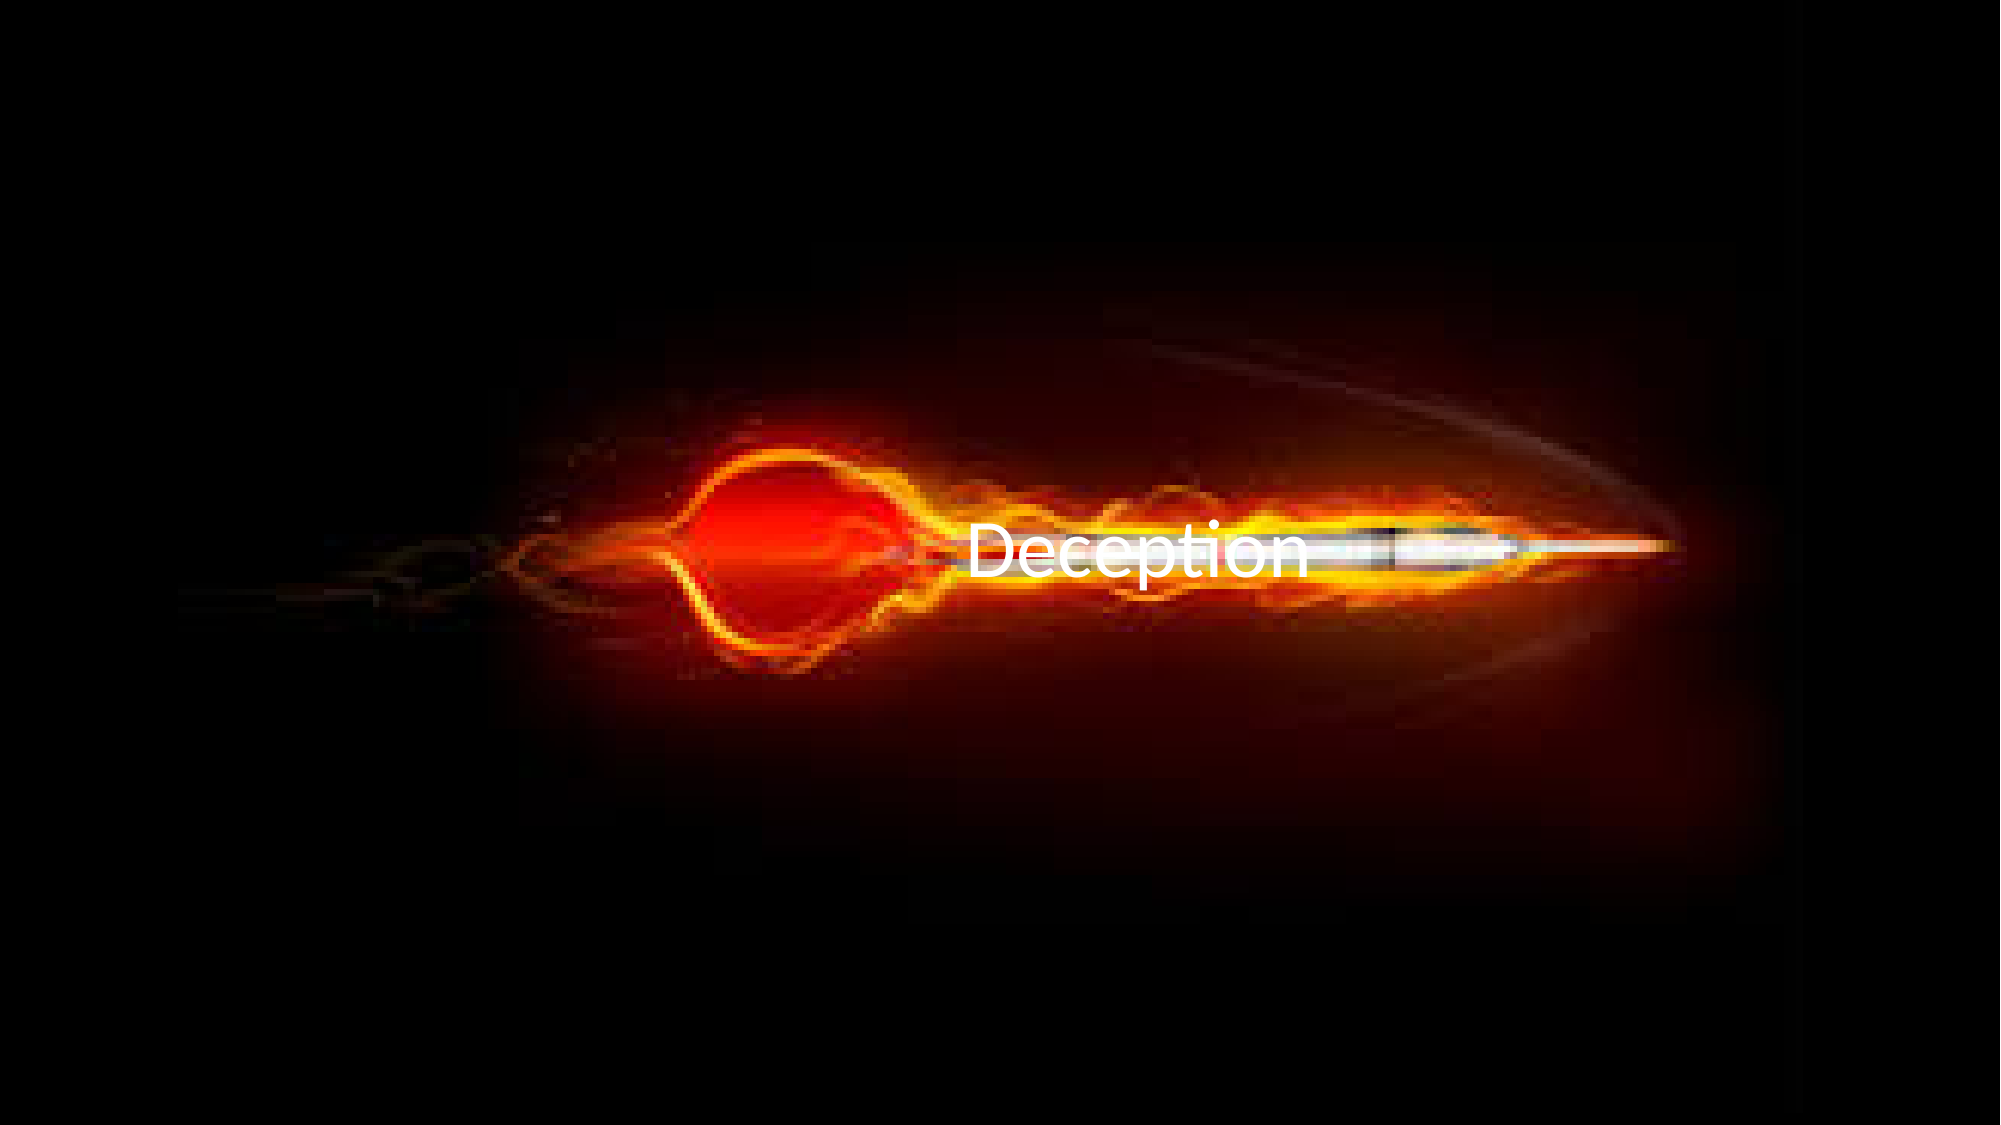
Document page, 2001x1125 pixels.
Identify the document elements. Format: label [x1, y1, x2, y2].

picture [130, 0, 1803, 1113]
